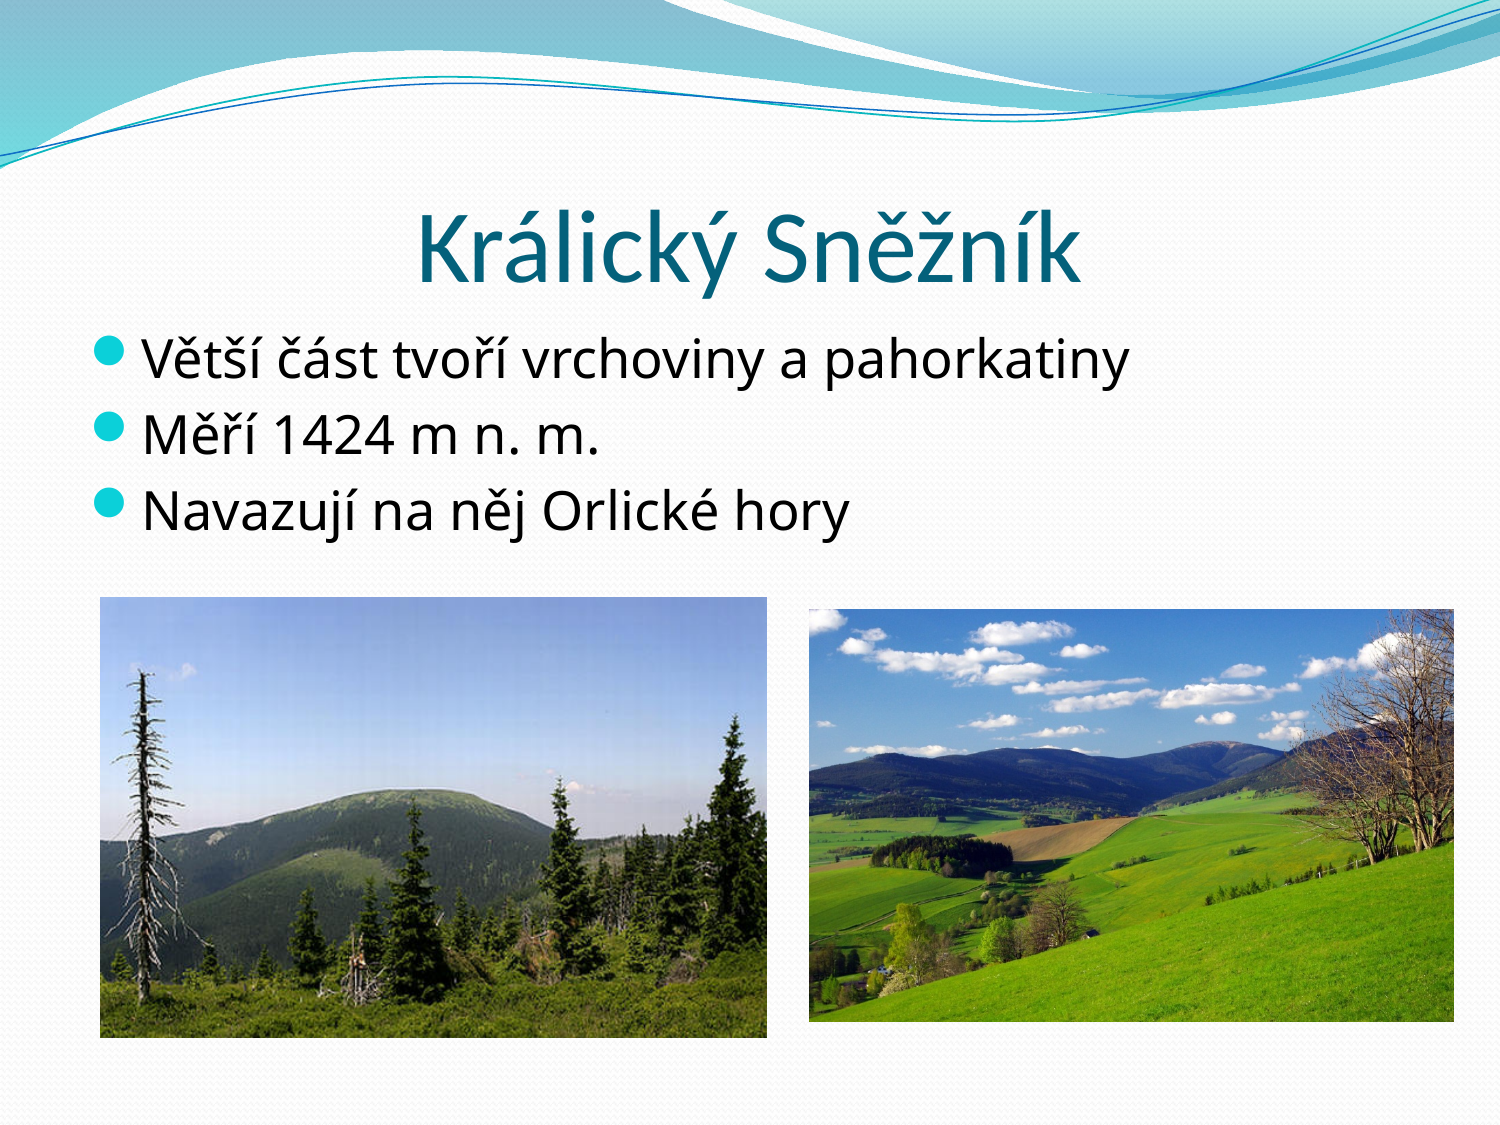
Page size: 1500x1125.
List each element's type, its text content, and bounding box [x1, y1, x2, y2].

list Větší část tvoří vrchoviny a pahorkatiny Měří 1424 m n. m. Navazují na něj Orlické hory [75, 317, 1425, 1038]
picture [808, 609, 1455, 1022]
picture [100, 597, 767, 1038]
title Králický Sněžník [75, 115, 1425, 303]
